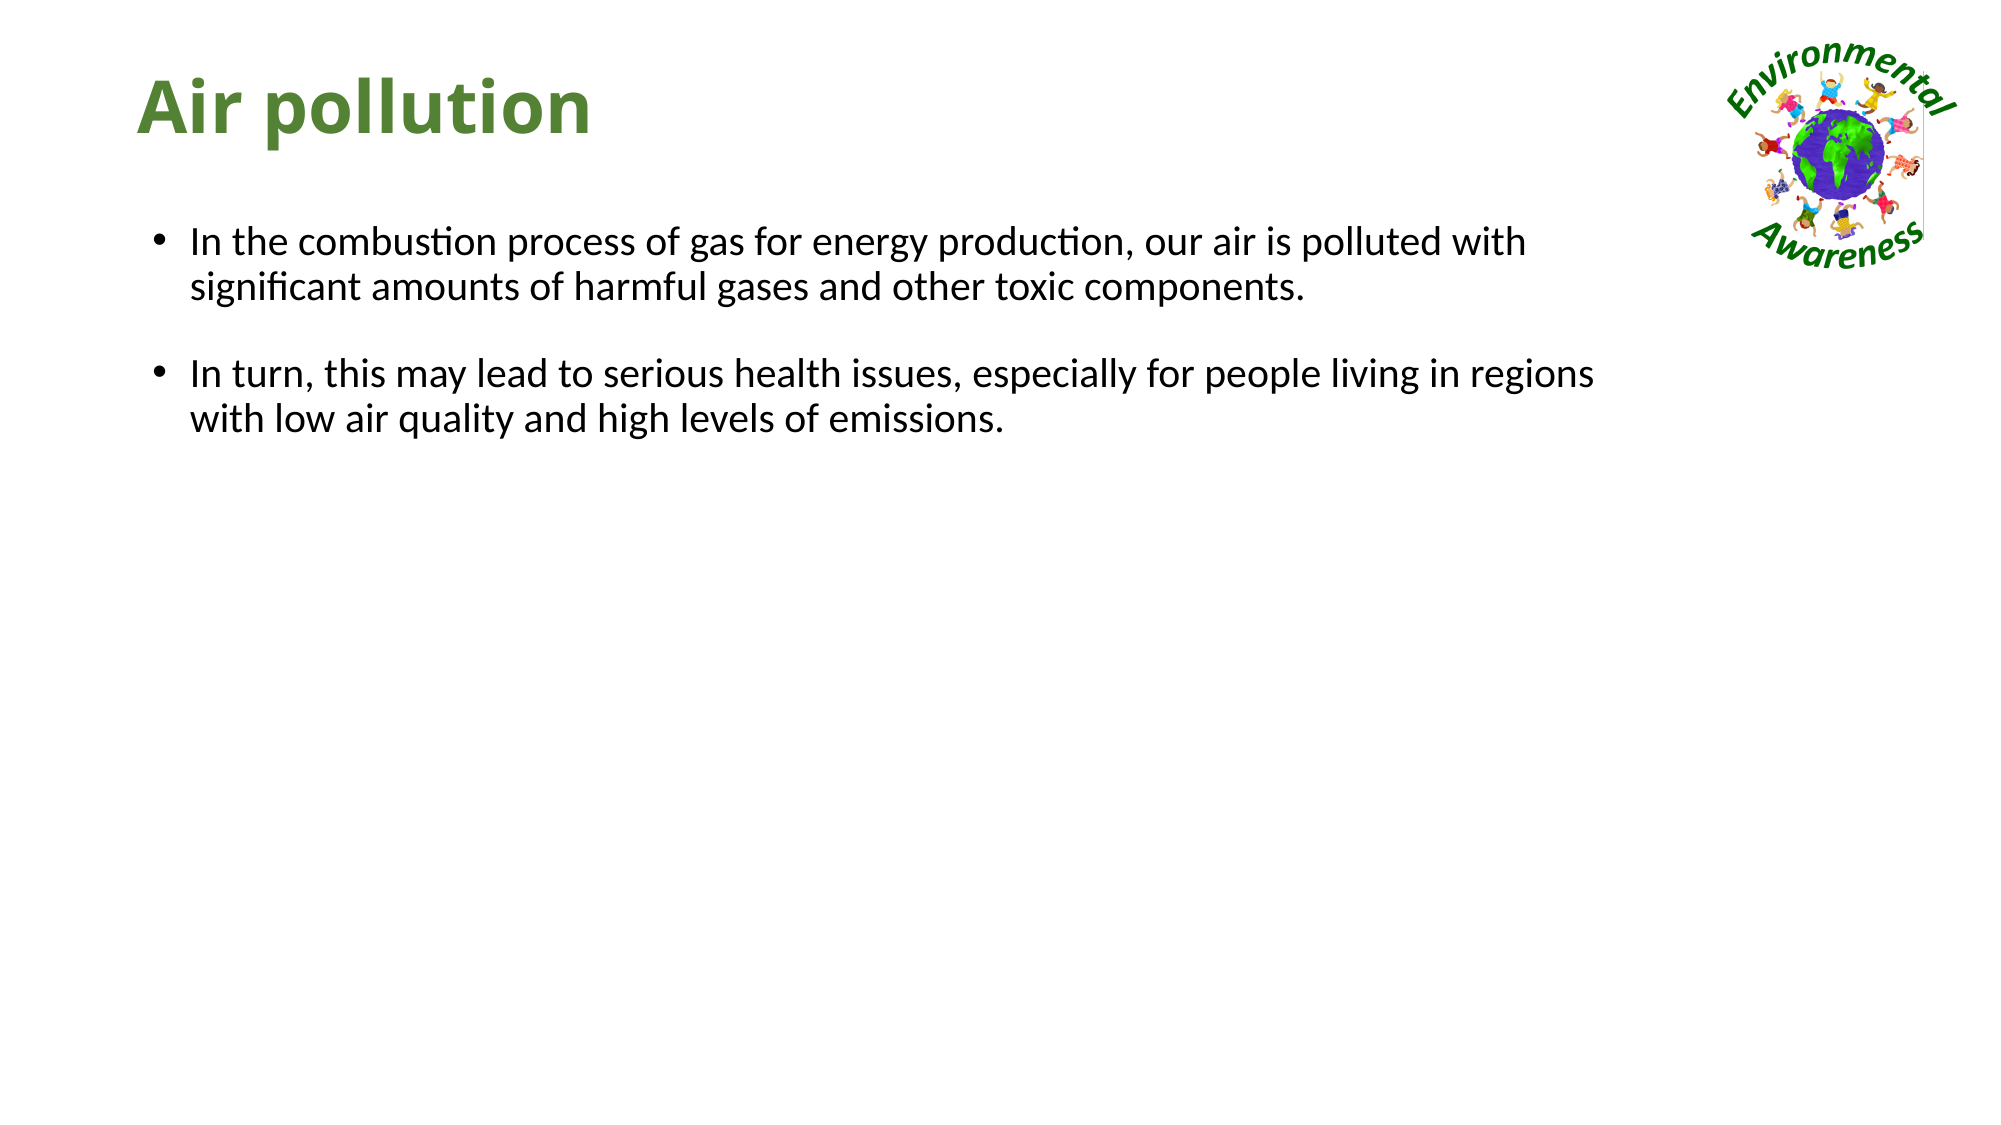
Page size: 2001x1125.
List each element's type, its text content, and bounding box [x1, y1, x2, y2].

list In the combustion process of gas for energy production, our air is polluted with significant amounts of harmful gases and other toxic components. In turn, this may lead to serious health issues, especially for people living in regions with low air quality and high levels of emissions. [137, 212, 1650, 1021]
picture [1716, 35, 1962, 278]
title Air pollution [122, 59, 1650, 160]
